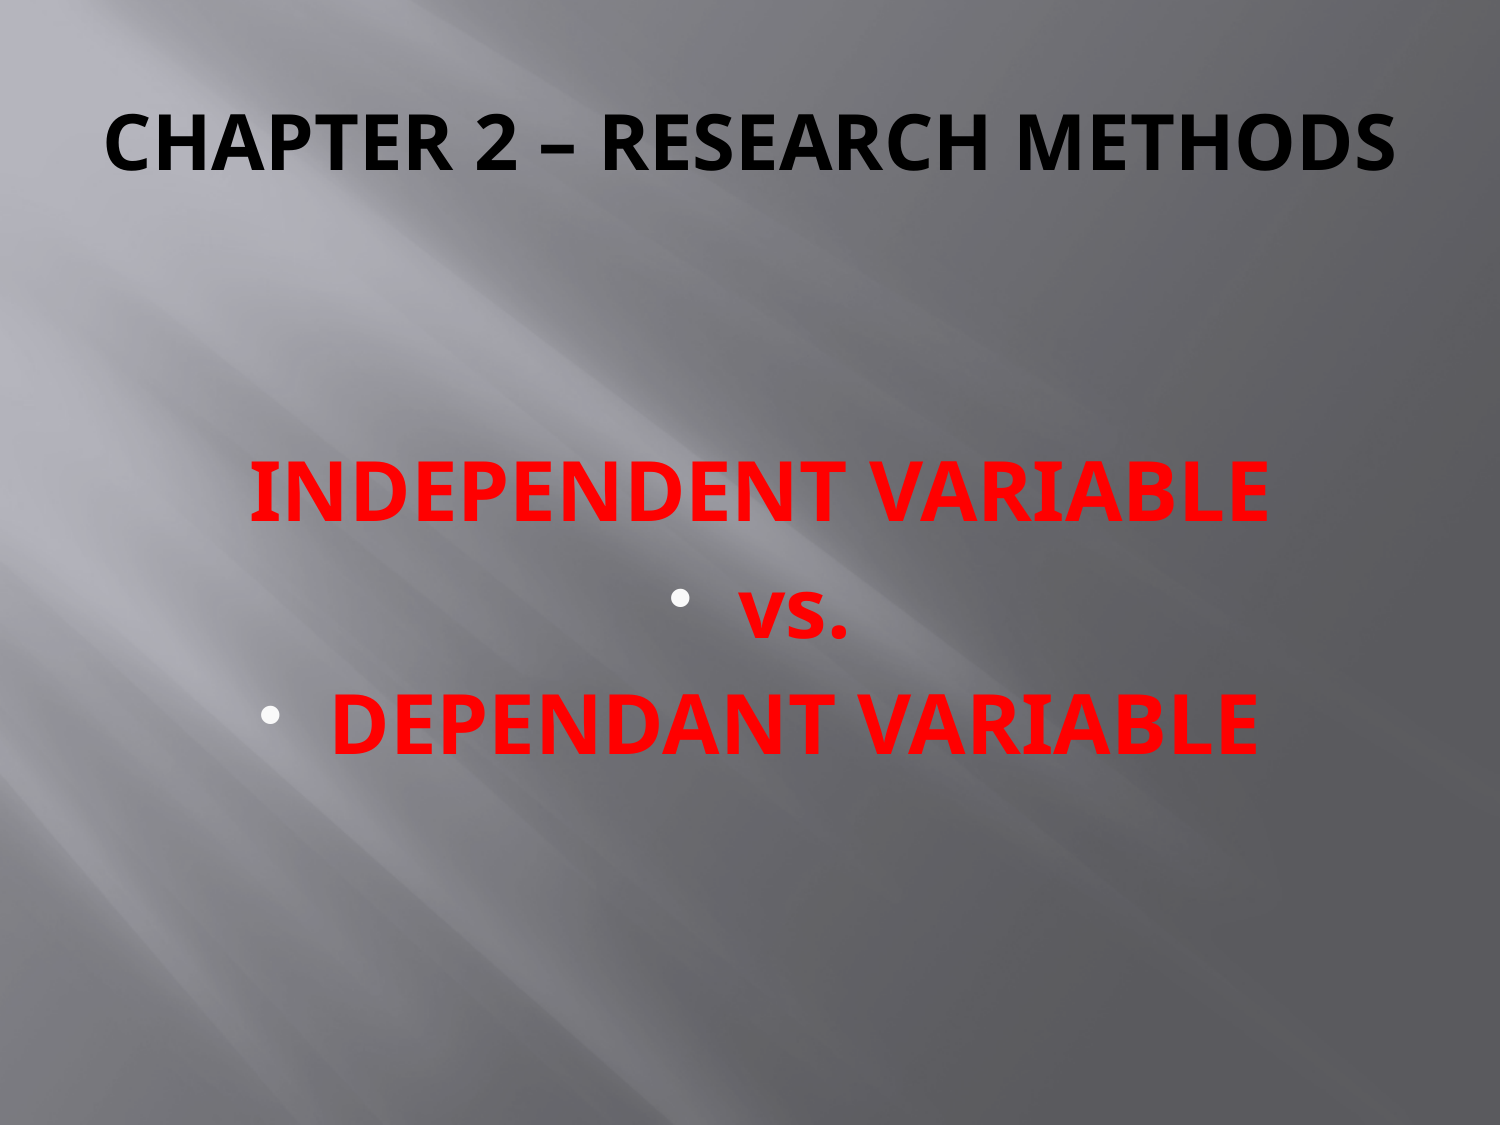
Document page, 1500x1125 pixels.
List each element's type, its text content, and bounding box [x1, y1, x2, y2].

title CHAPTER 2 – RESEARCH METHODS [75, 45, 1425, 233]
list INDEPENDENT VARIABLE vs. DEPENDANT VARIABLE [75, 262, 1425, 1035]
